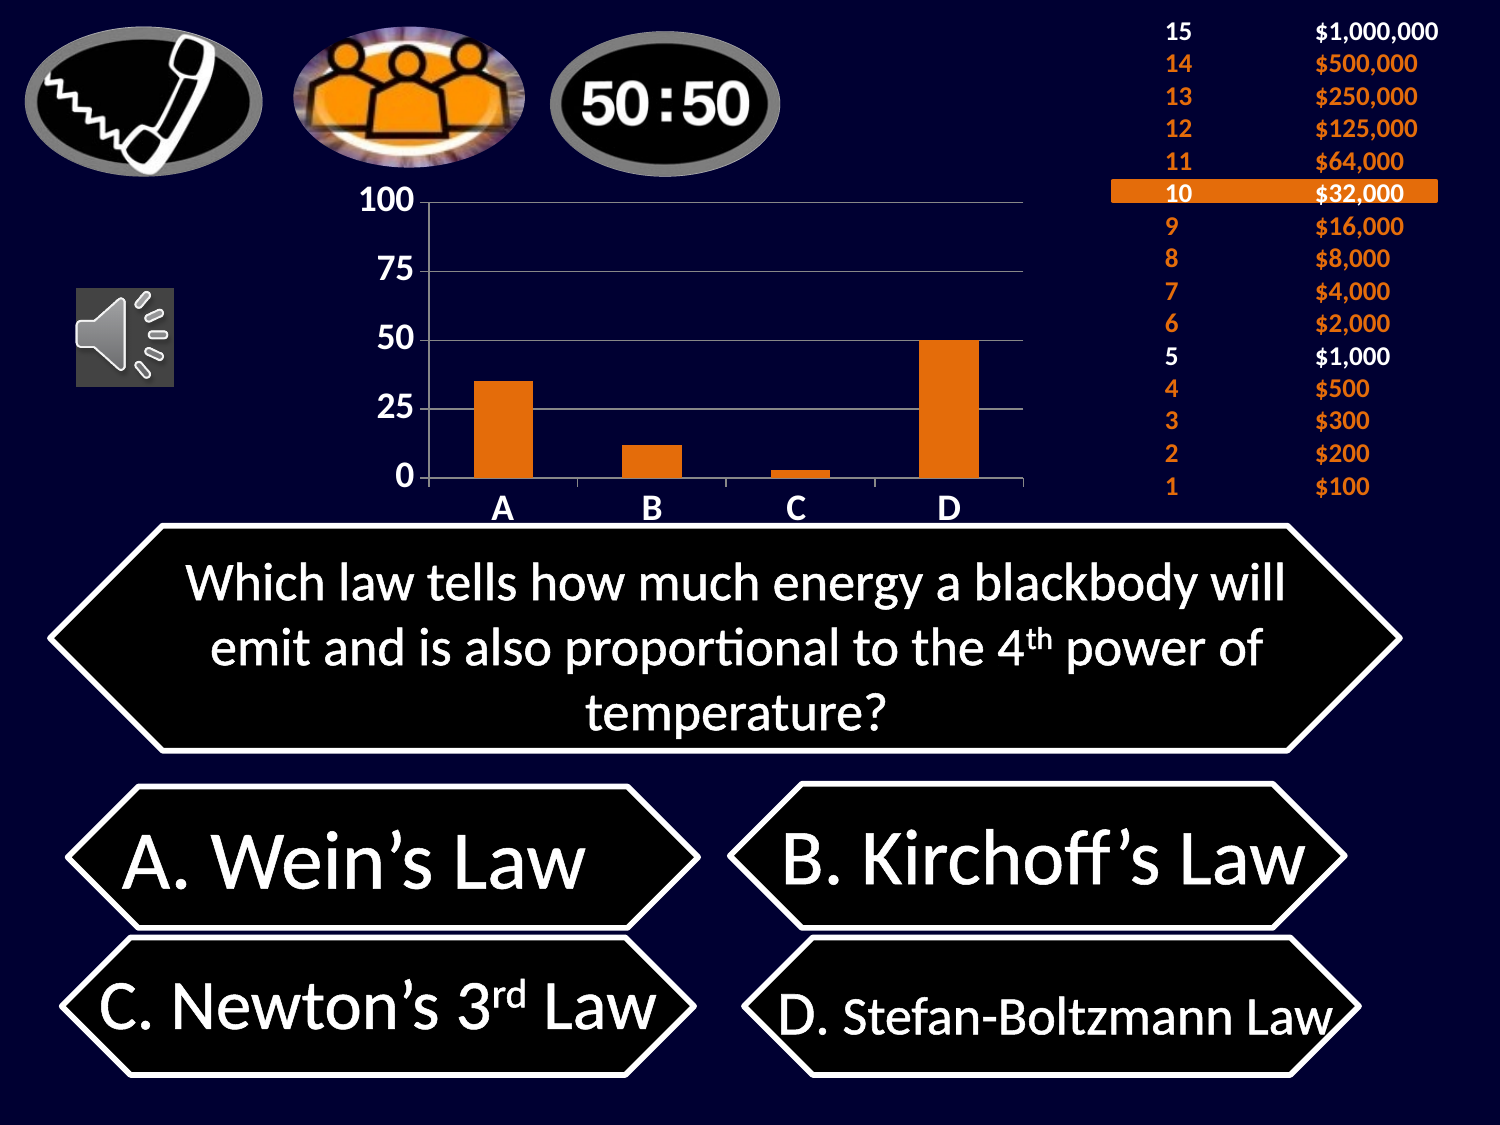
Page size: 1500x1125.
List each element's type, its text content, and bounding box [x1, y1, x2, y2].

text_box [124, 784, 641, 797]
text_box 15 $1,000,000 14 $500,000 13 $250,000 12 $125,000 11 $64,000 10 $32,000 9 $16,000 8 $8,000 7 $4,000 6 $2,000 5 $1,000 4 $500 3 $300 2 $200 1 $100 [1149, 5, 1494, 508]
text_box [65, 852, 69, 862]
picture [293, 26, 526, 168]
text_box [103, 1051, 653, 1078]
text_box [47, 523, 338, 739]
text_box [789, 1055, 1314, 1078]
text_box [1326, 561, 1403, 716]
text_box [114, 935, 641, 950]
text_box [1111, 179, 1149, 203]
text_box [783, 935, 1320, 964]
picture [74, 287, 175, 388]
text_box [779, 908, 1296, 930]
picture [549, 31, 781, 176]
chart [343, 176, 1038, 538]
text_box Which law tells how much energy a blackbody will emit and is also proportional to the 4th power of temperature? [147, 538, 1326, 749]
text_box D. Stefan-Boltzmann Law [739, 964, 1372, 1055]
picture [24, 26, 263, 177]
text_box C. Newton’s 3rd Law [62, 950, 694, 1051]
text_box [120, 913, 646, 930]
text_box [785, 781, 1290, 797]
text_box A. Wein’s Law [69, 797, 702, 913]
text_box [157, 749, 1293, 753]
text_box [1042, 523, 1303, 538]
text_box B. Kirchoff’s Law [729, 797, 1362, 908]
